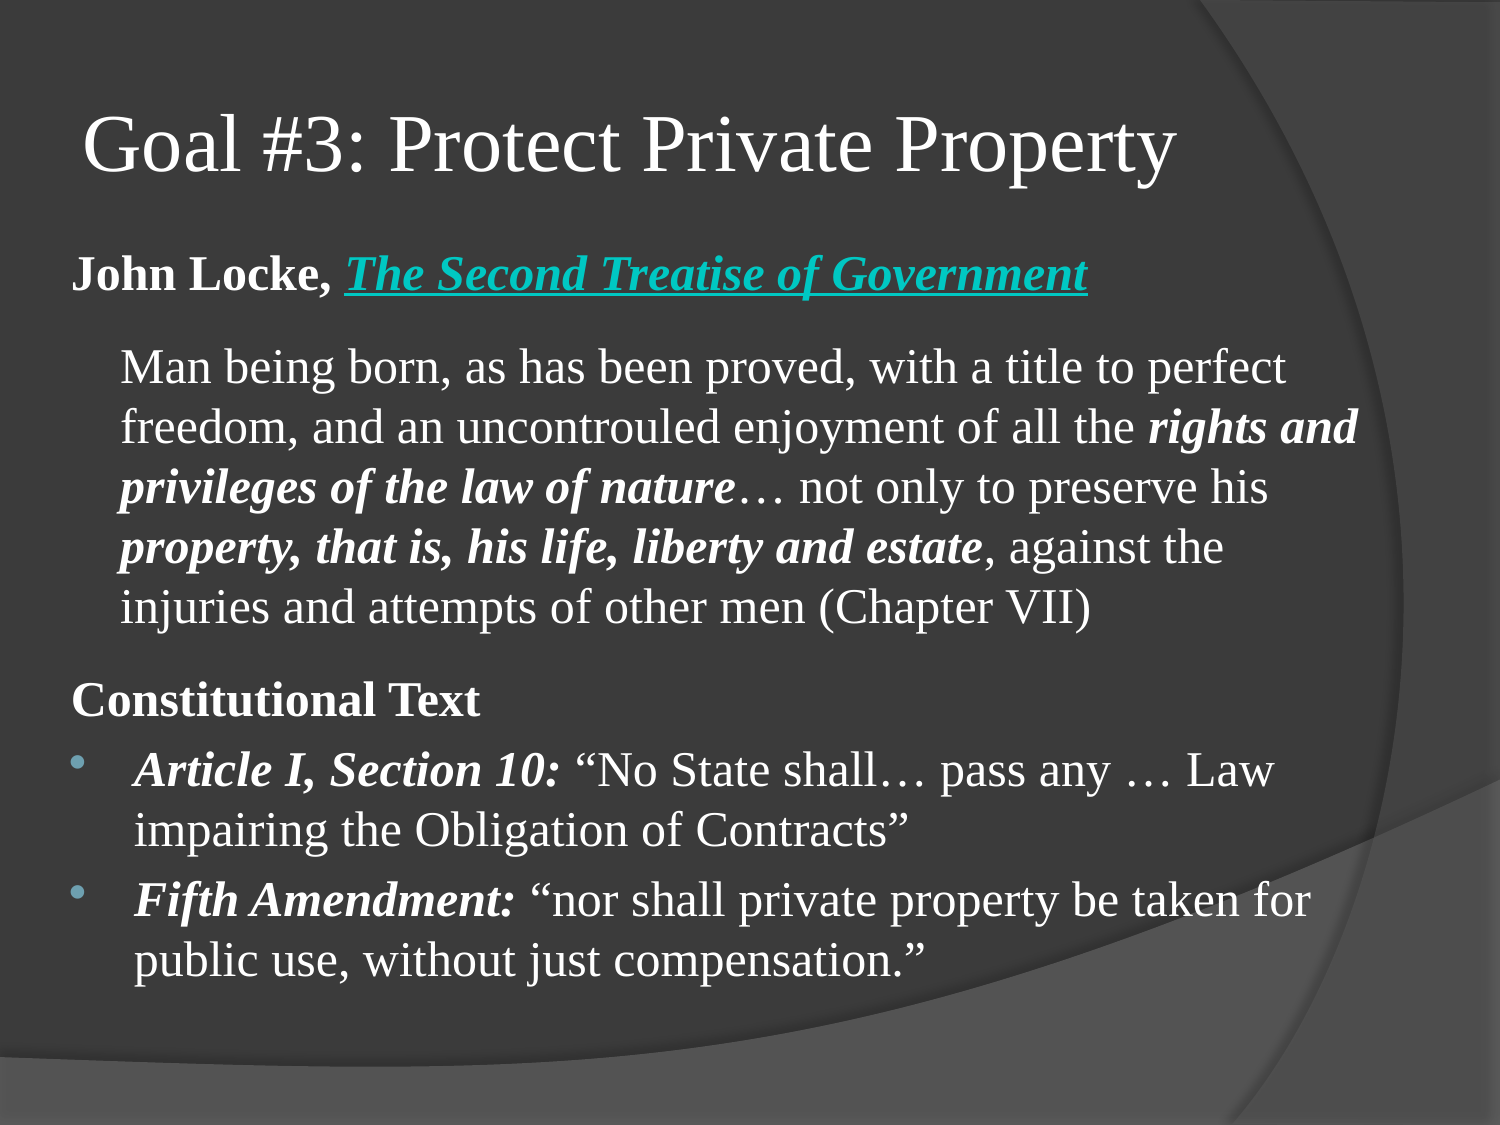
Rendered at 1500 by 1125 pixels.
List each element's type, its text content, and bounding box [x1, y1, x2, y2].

title Goal #3: Protect Private Property [75, 45, 1300, 232]
list John Locke, The Second Treatise of Government Man being born, as has been proved, with a title to perfect freedom, and an uncontrouled enjoyment of all the rights and privileges of the law of nature… not only to preserve his property, that is, his life, liberty and estate, against the injuries and attempts of other men (Chapter VII) Constitutional Text Article I, Section 10: “No State shall… pass any … Law impairing the Obligation of Contracts” Fifth Amendment: “nor shall private property be taken for public use, without just compensation.” [50, 232, 1375, 1075]
